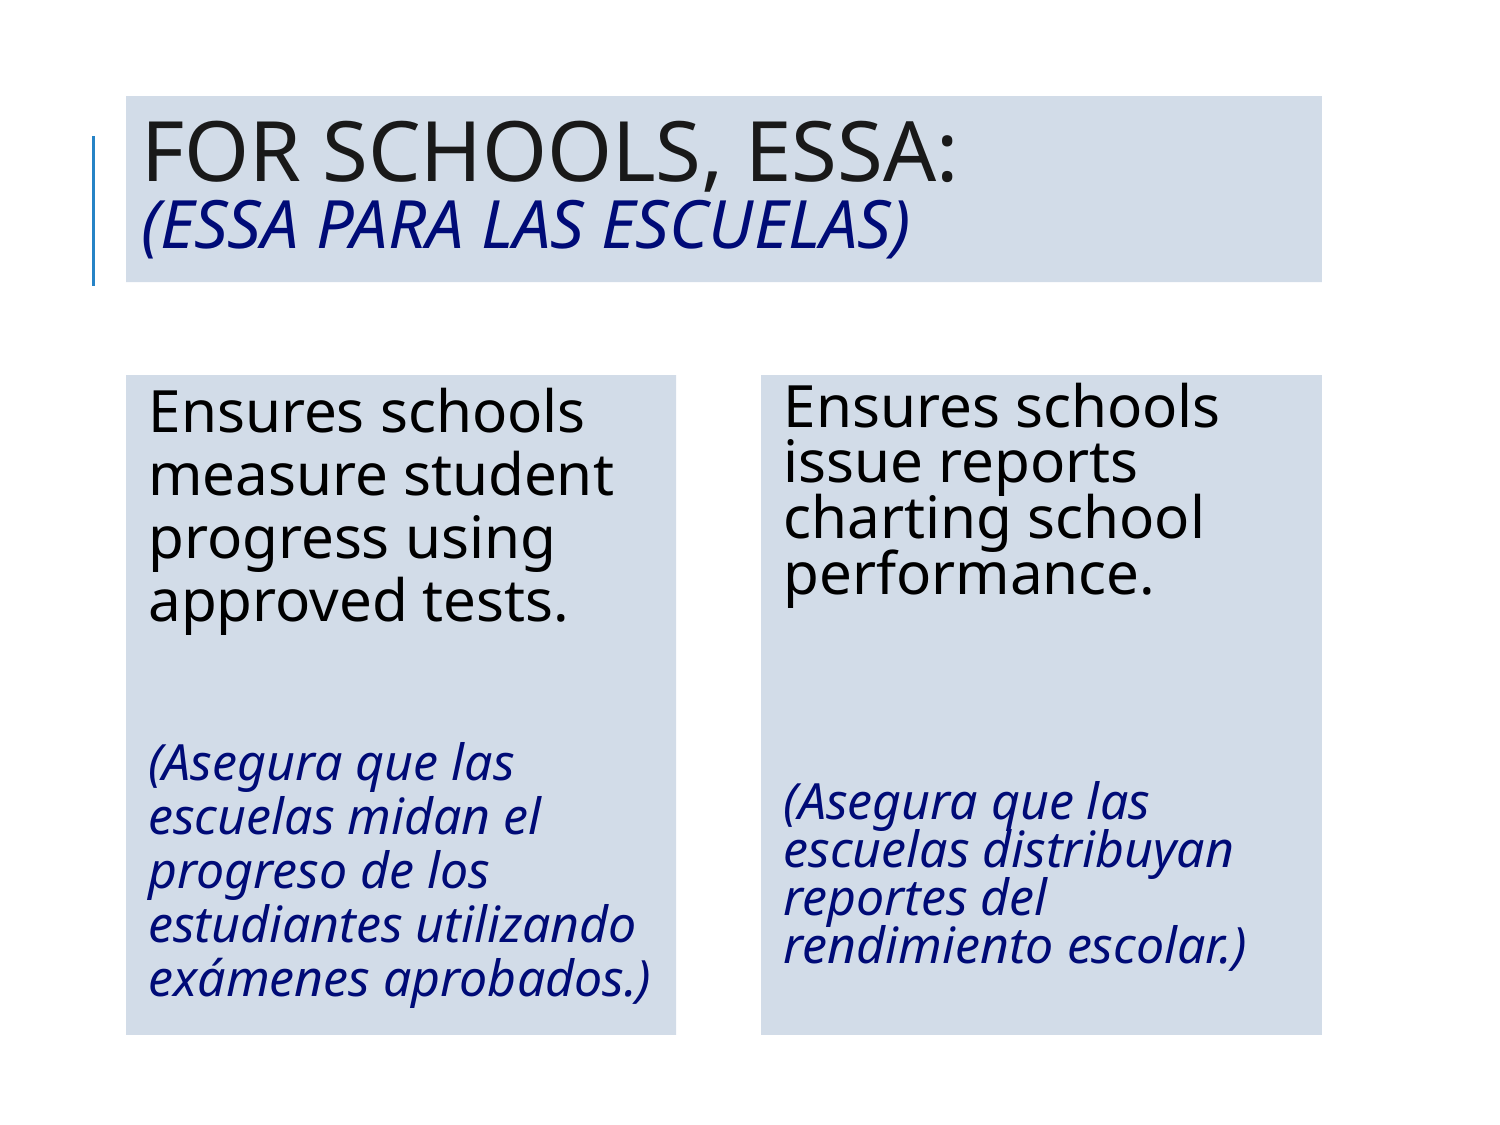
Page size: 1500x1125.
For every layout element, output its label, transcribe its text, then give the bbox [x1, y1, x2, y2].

list Ensures schools issue reports charting school performance. (Asegura que las escuelas distribuyan reportes del rendimiento escolar.) [761, 375, 1322, 1035]
title FOR SCHOOLS, ESSA: (ESSA PARA LAS ESCUELAS) [126, 96, 1322, 283]
list Ensures schools measure student progress using approved tests. (Asegura que las escuelas midan el progreso de los estudiantes utilizando exámenes aprobados.) [126, 375, 677, 1035]
